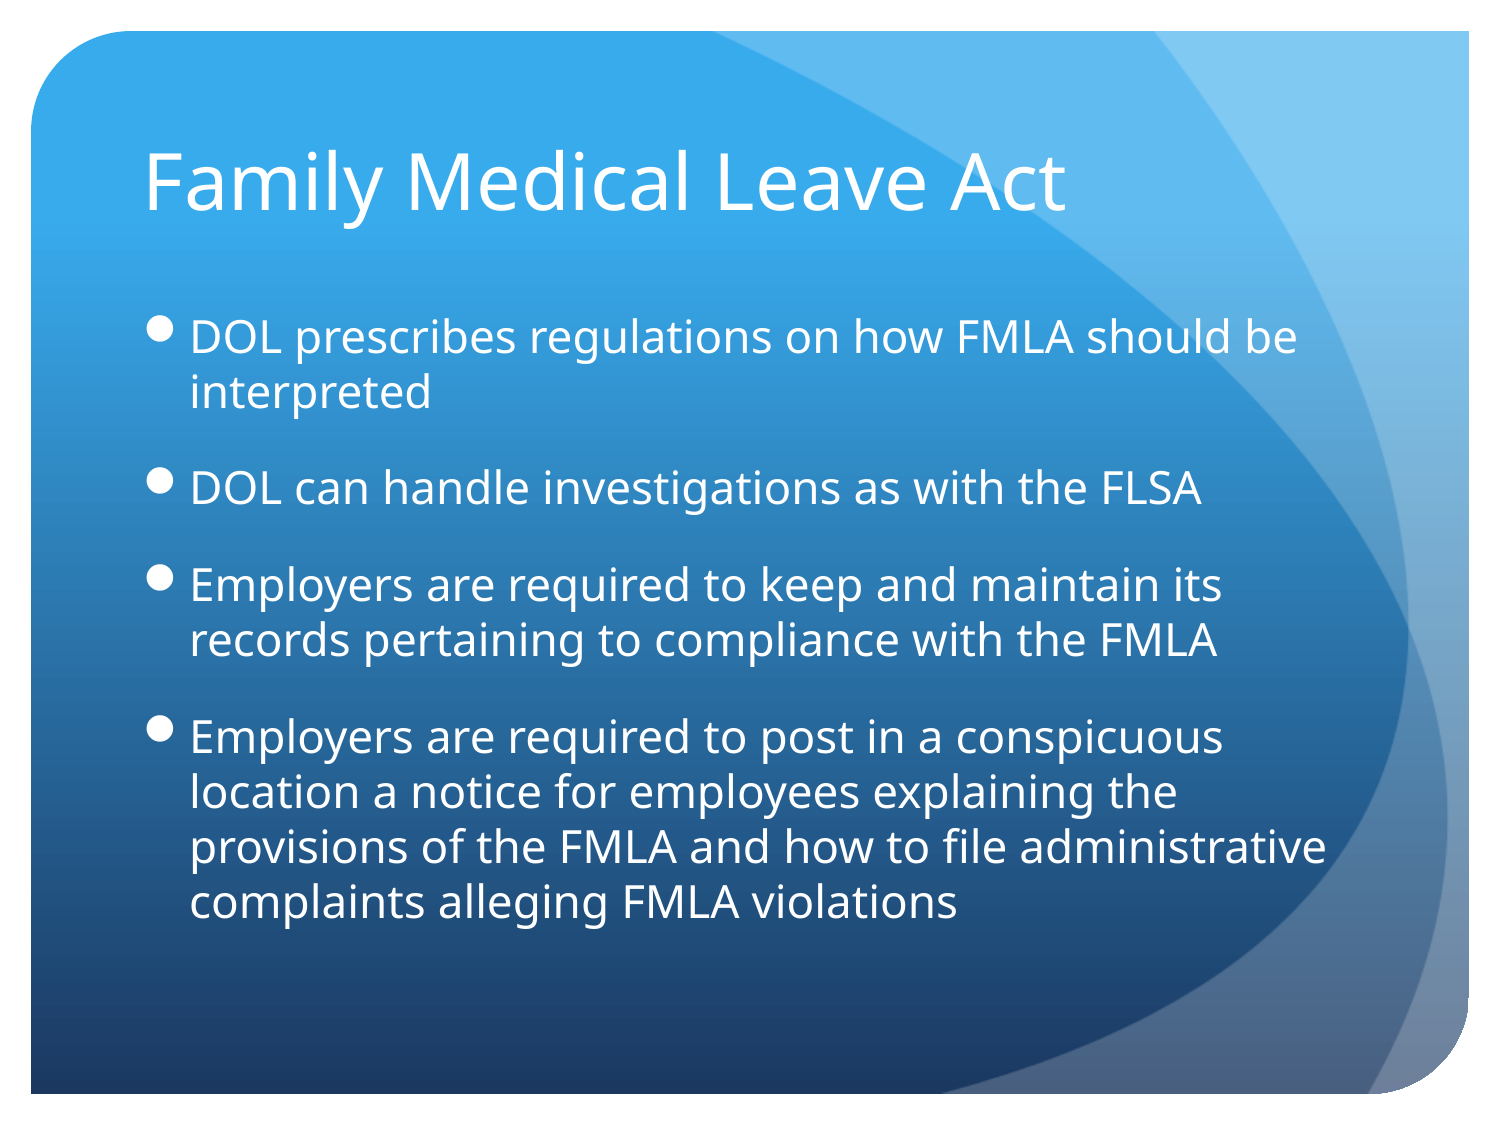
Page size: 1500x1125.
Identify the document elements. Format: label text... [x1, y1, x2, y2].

title Family Medical Leave Act [127, 62, 1372, 234]
picture [24, 30, 1473, 1094]
list DOL prescribes regulations on how FMLA should be interpreted DOL can handle investigations as with the FLSA Employers are required to keep and maintain its records pertaining to compliance with the FMLA Employers are required to post in a conspicuous location a notice for employees explaining the provisions of the FMLA and how to file administrative complaints alleging FMLA violations [127, 299, 1372, 991]
